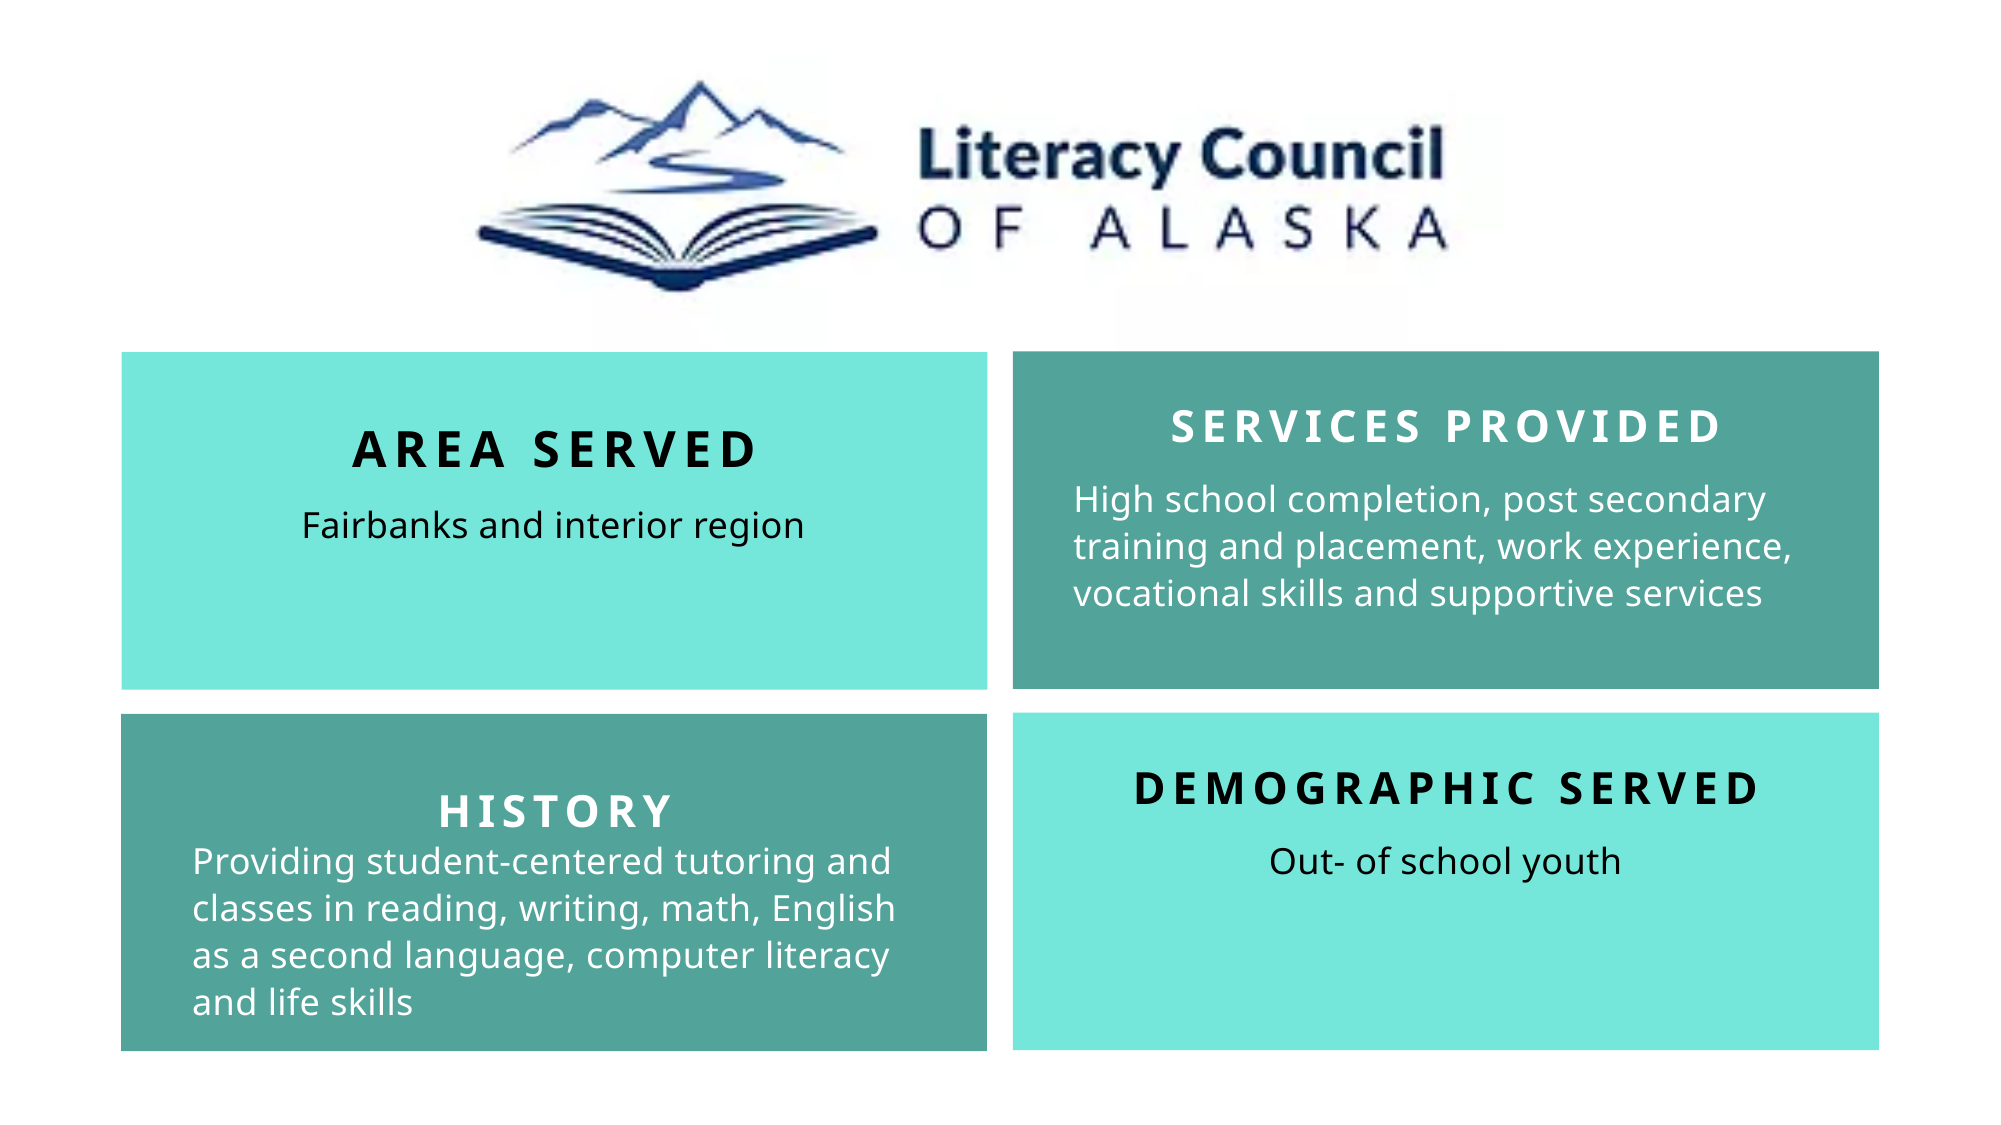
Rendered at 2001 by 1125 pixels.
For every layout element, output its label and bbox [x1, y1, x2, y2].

text_box [121, 352, 988, 690]
text_box [1073, 397, 1819, 618]
text_box [121, 713, 987, 1052]
picture [423, 0, 1504, 394]
text_box [1012, 712, 1879, 1051]
text_box [181, 783, 938, 1029]
text_box [1012, 351, 1879, 689]
text_box [181, 417, 927, 544]
text_box [1073, 760, 1819, 880]
